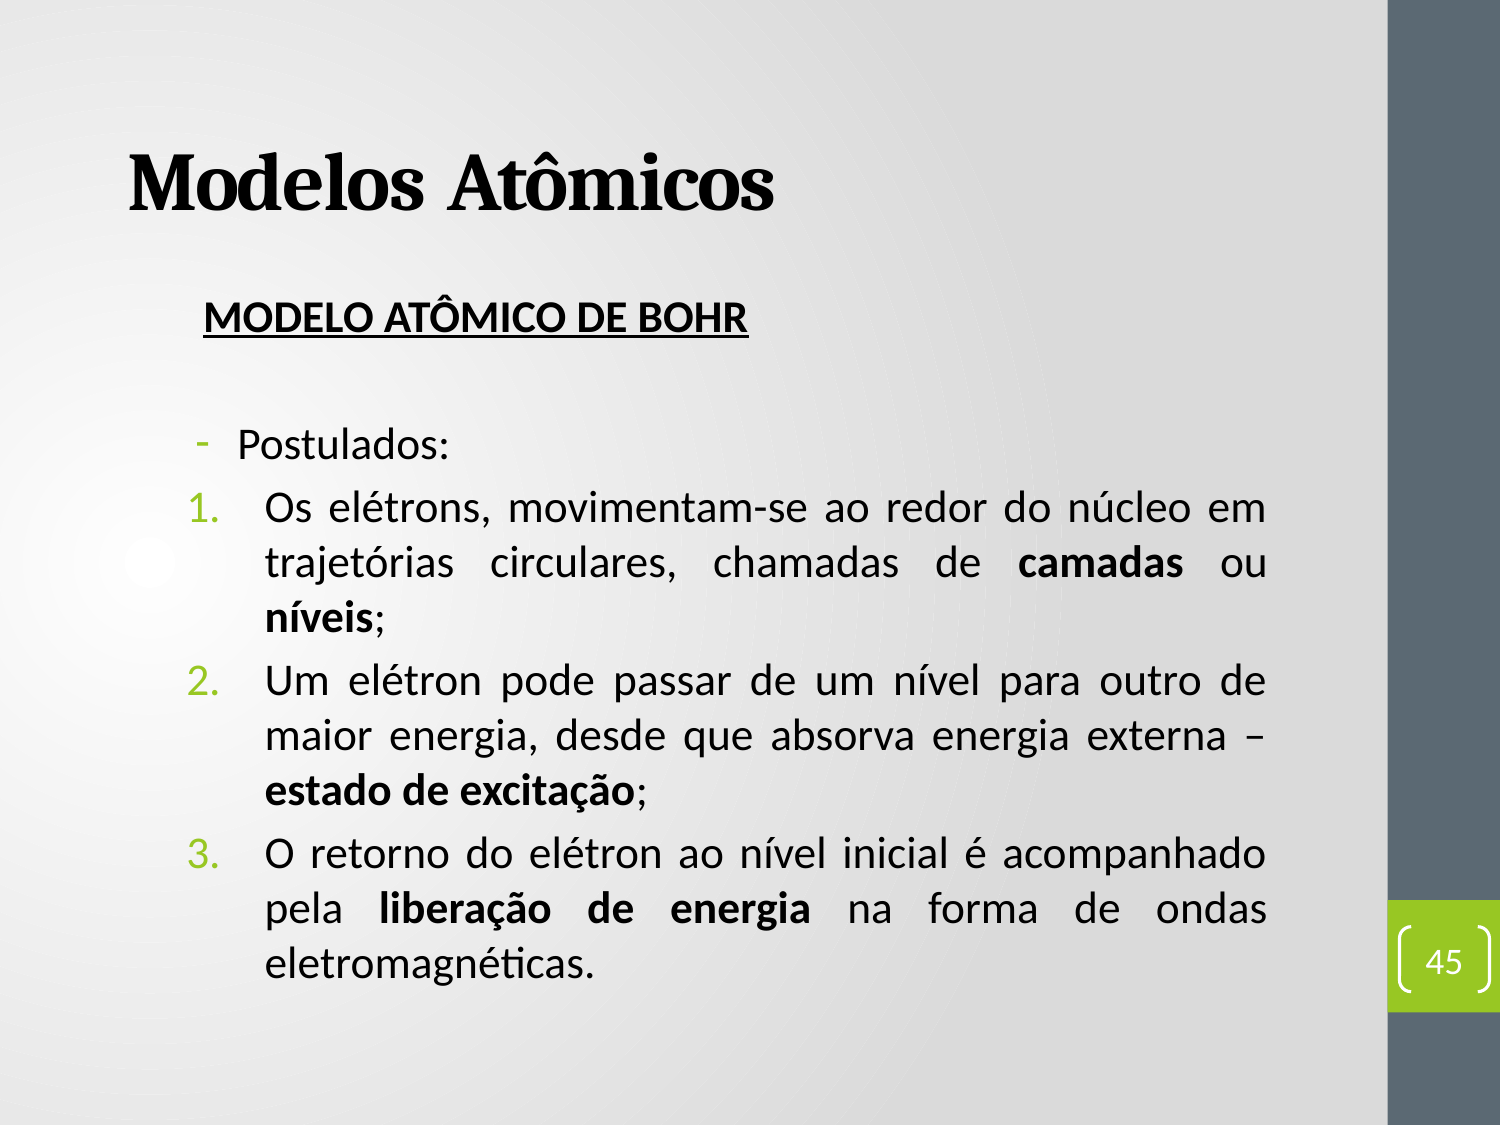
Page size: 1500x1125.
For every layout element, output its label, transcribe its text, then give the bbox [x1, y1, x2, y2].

title Modelos Atômicos [112, 78, 1265, 266]
slide_number 45 [1397, 925, 1492, 994]
list MODELO ATÔMICO DE BOHR Postulados: Os elétrons, movimentam-se ao redor do núcleo em trajetórias circulares, chamadas de camadas ou níveis; Um elétron pode passar de um nível para outro de maior energia, desde que absorva energia externa – estado de excitação; O retorno do elétron ao nível inicial é acompanhado pela liberação de energia na forma de ondas eletromagnéticas. [171, 278, 1283, 1000]
